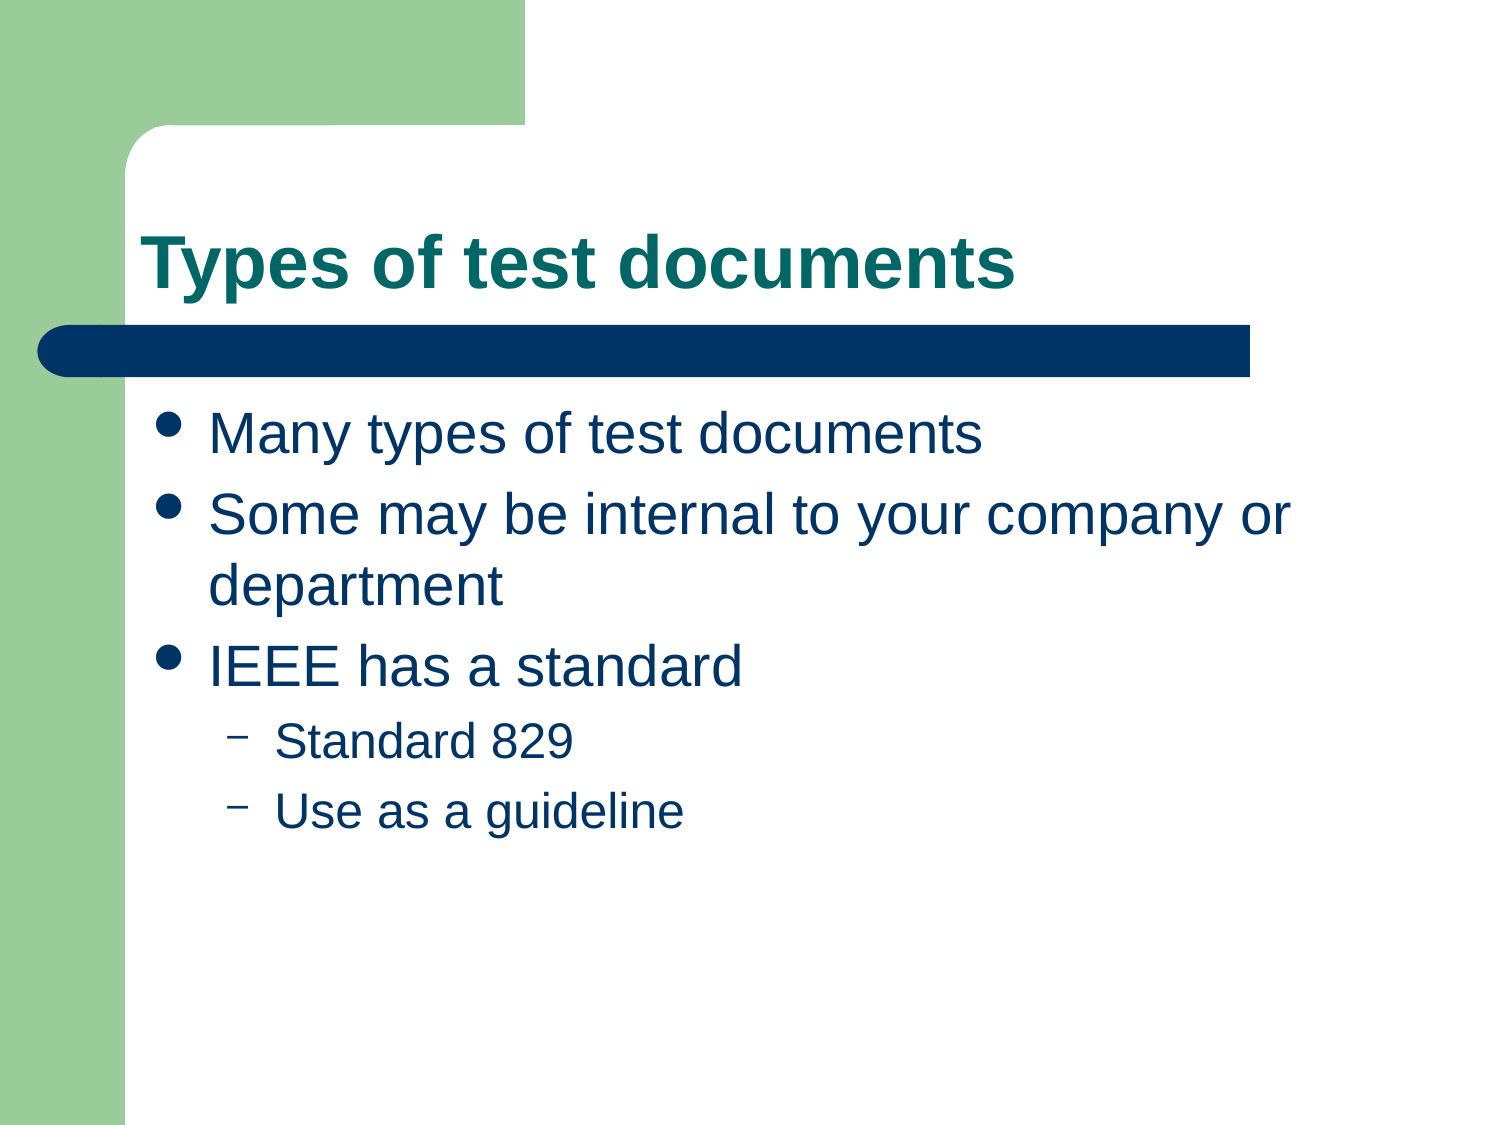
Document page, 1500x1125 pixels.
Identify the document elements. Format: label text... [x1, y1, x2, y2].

title Types of test documents [124, 124, 1426, 313]
list Many types of test documents Some may be internal to your company or department IEEE has a standard Standard 829 Use as a guideline [137, 387, 1400, 999]
